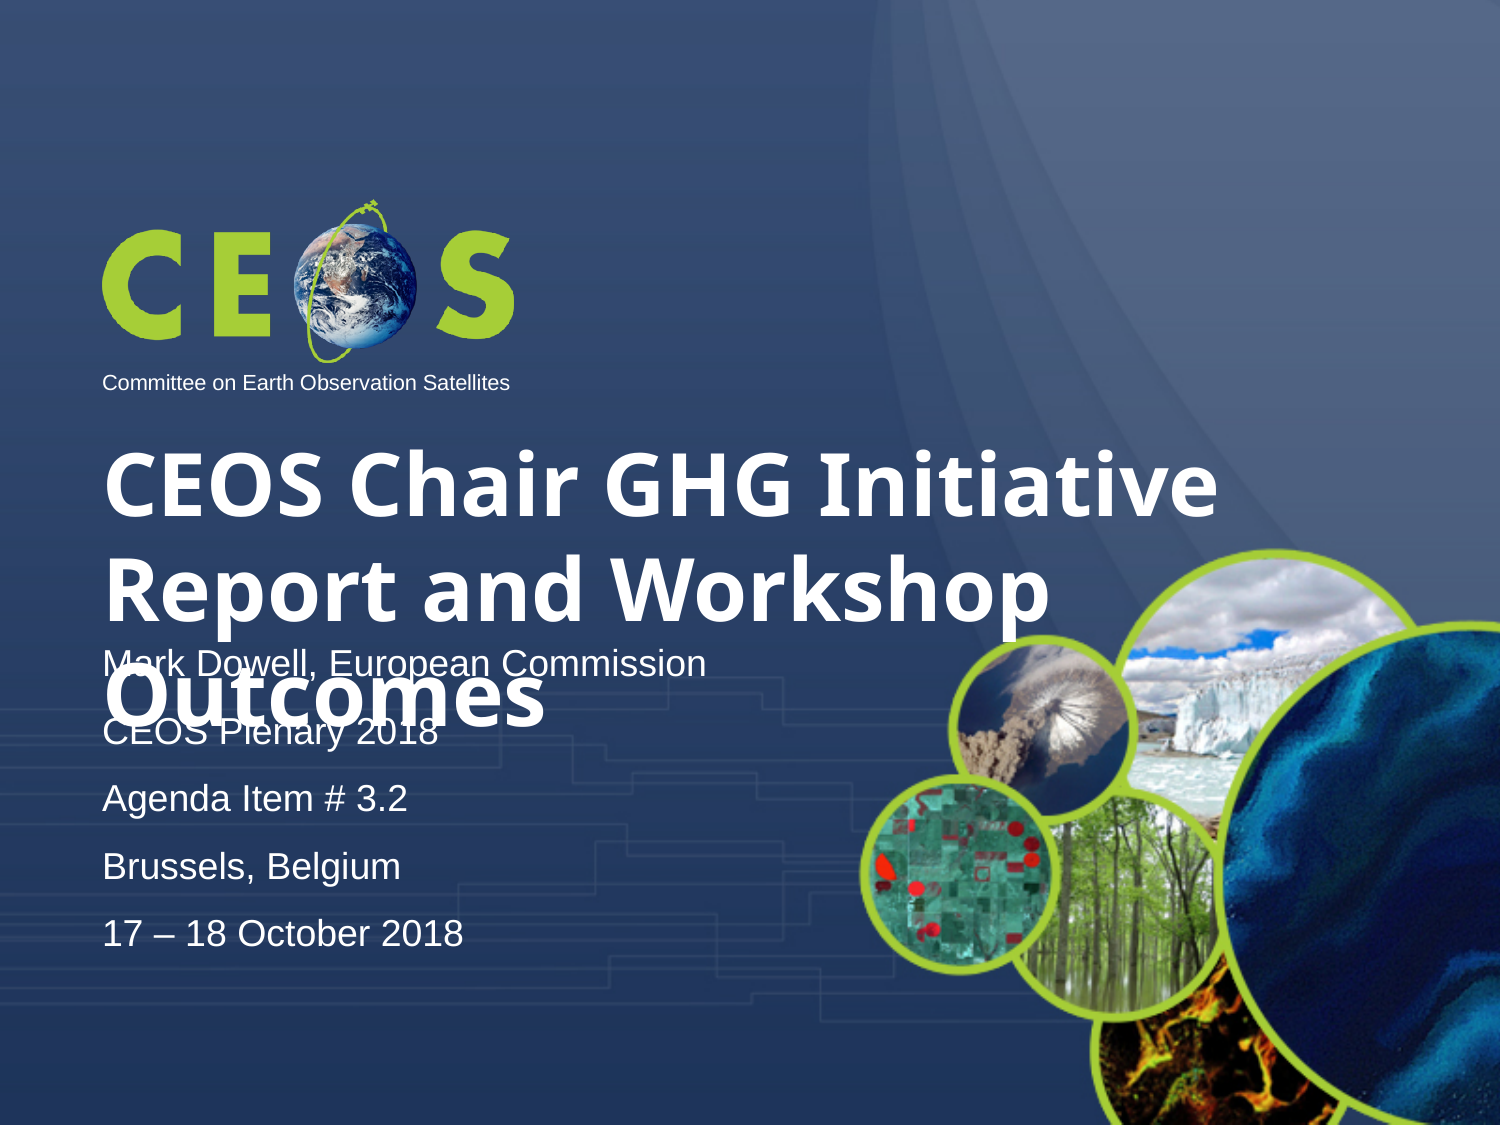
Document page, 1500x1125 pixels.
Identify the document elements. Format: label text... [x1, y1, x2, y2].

picture [0, 0, 1500, 1125]
picture [1435, 1058, 1443, 1065]
text_box Mark Dowell, European Commission CEOS Plenary 2018 Agenda Item # 3.2 Brussels, Belgium 17 – 18 October 2018 [102, 616, 892, 1034]
title CEOS Chair GHG Initiative Report and Workshop Outcomes [102, 428, 1325, 592]
text_box Committee on Earth Observation Satellites [102, 368, 563, 403]
